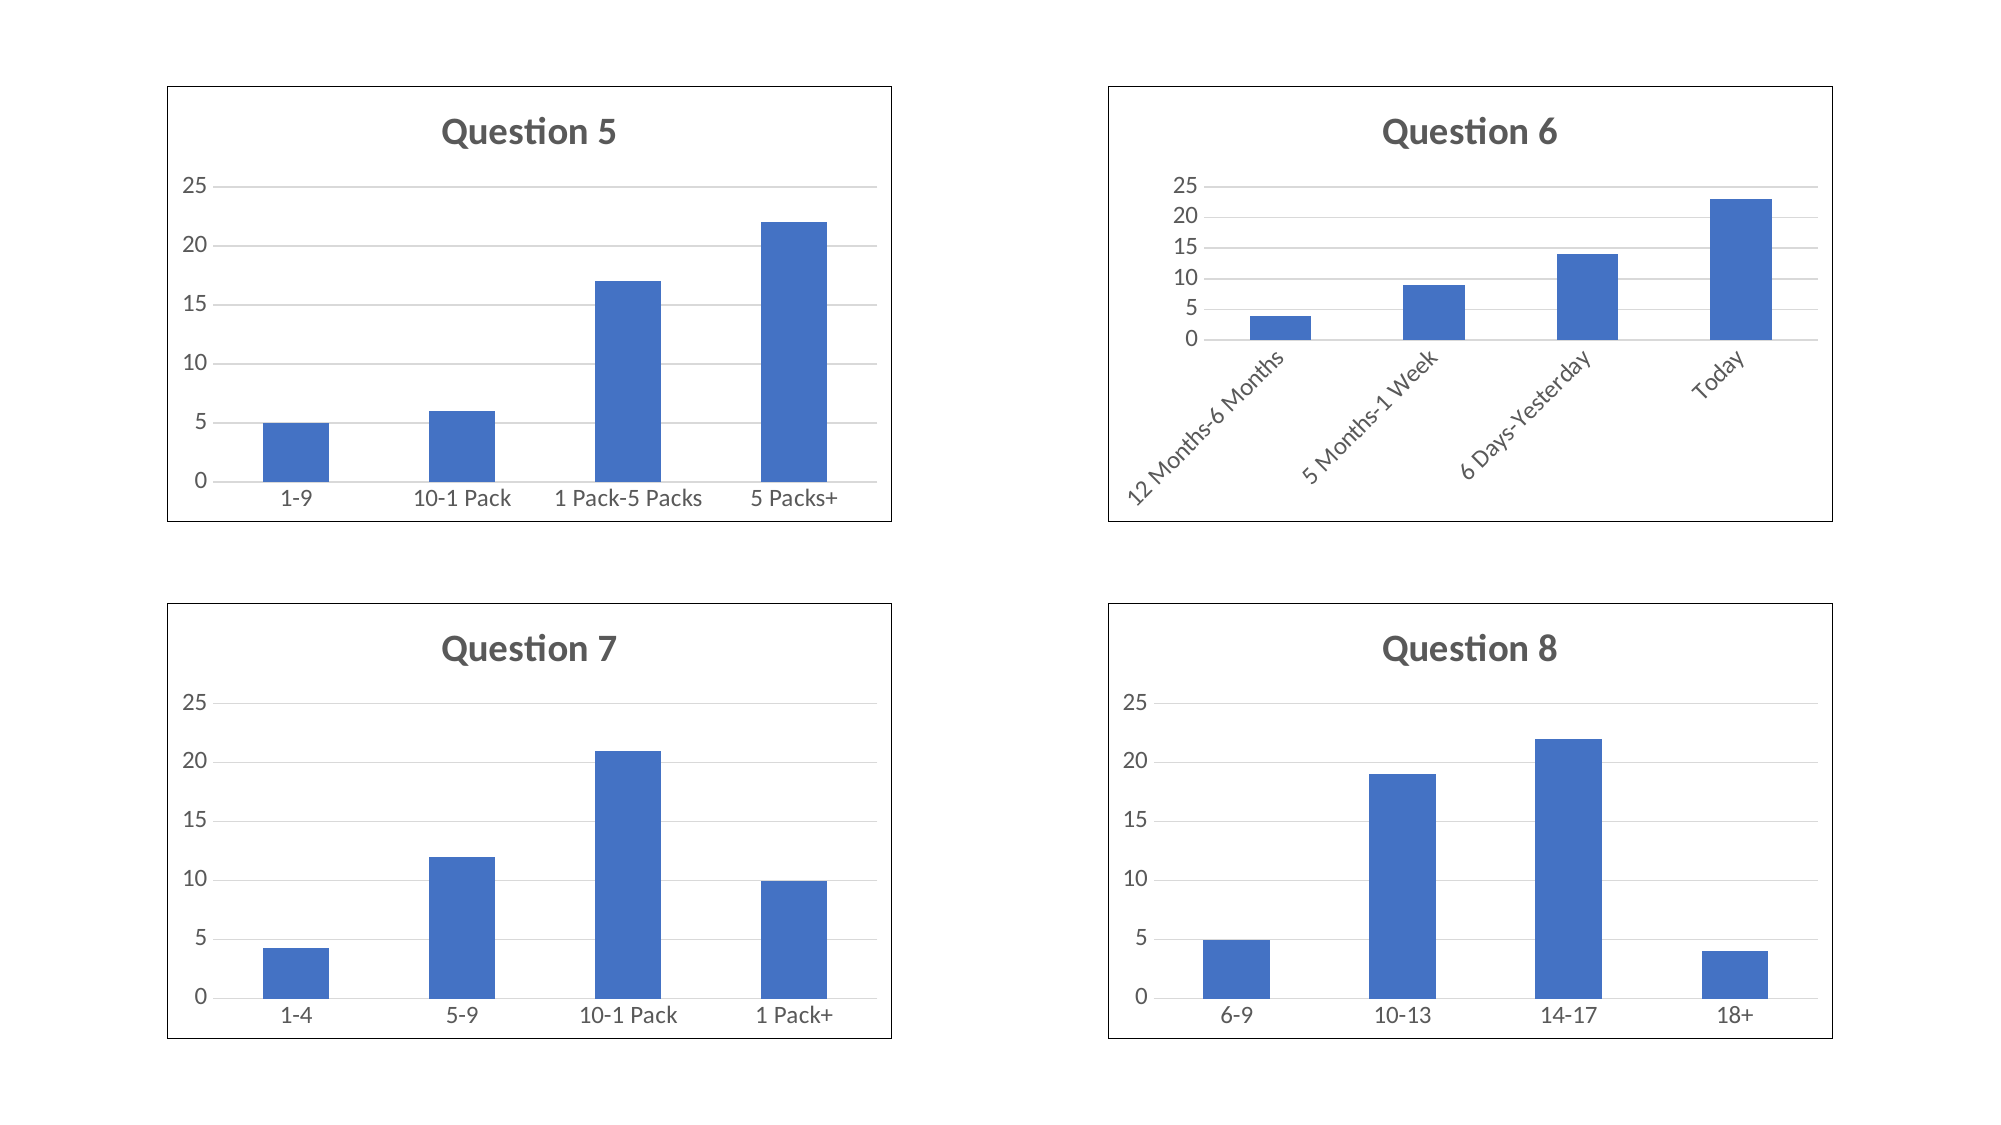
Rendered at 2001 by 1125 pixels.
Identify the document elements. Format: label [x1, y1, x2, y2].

chart [167, 86, 892, 522]
chart [1108, 86, 1833, 522]
chart [1108, 603, 1833, 1039]
chart [167, 603, 892, 1039]
